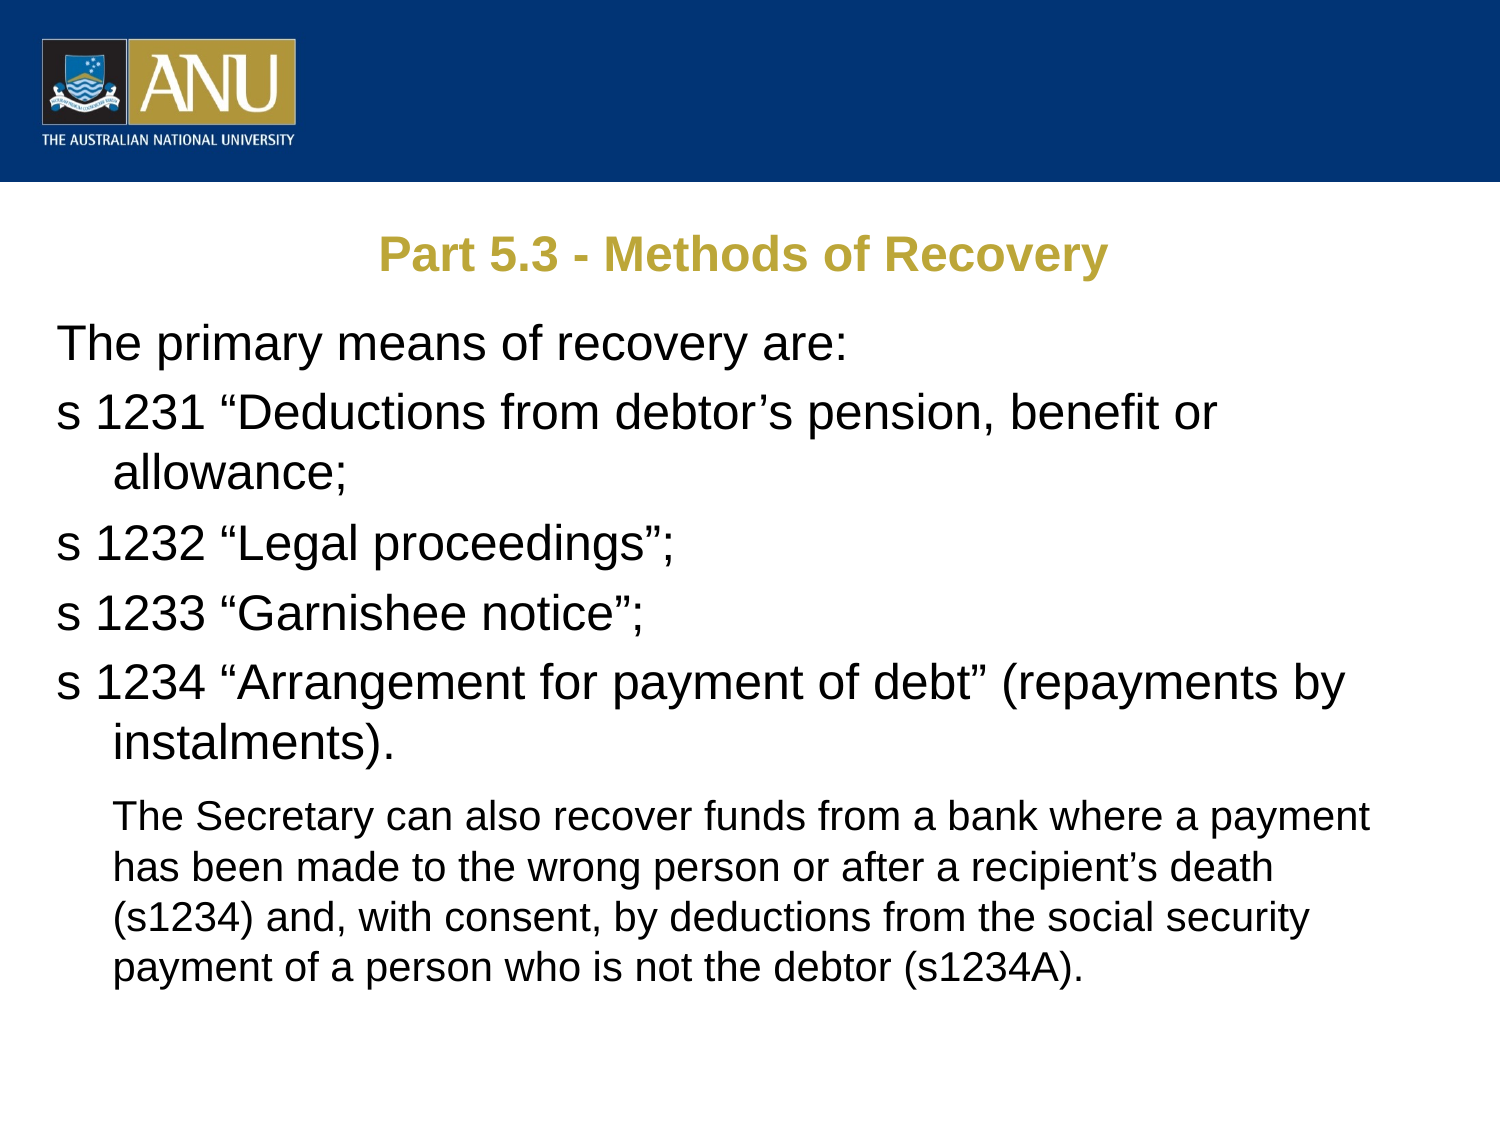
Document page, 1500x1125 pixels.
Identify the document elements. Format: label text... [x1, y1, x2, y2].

list The primary means of recovery are: s 1231 “Deductions from debtor’s pension, benefit or allowance; s 1232 “Legal proceedings”; s 1233 “Garnishee notice”; s 1234 “Arrangement for payment of debt” (repayments by instalments). The Secretary can also recover funds from a bank where a payment has been made to the wrong person or after a recipient’s death (s1234) and, with consent, by deductions from the social security payment of a person who is not the debtor (s1234A). [41, 302, 1429, 1075]
picture [0, 0, 1500, 182]
title Part 5.3 - Methods of Recovery [50, 212, 1438, 291]
